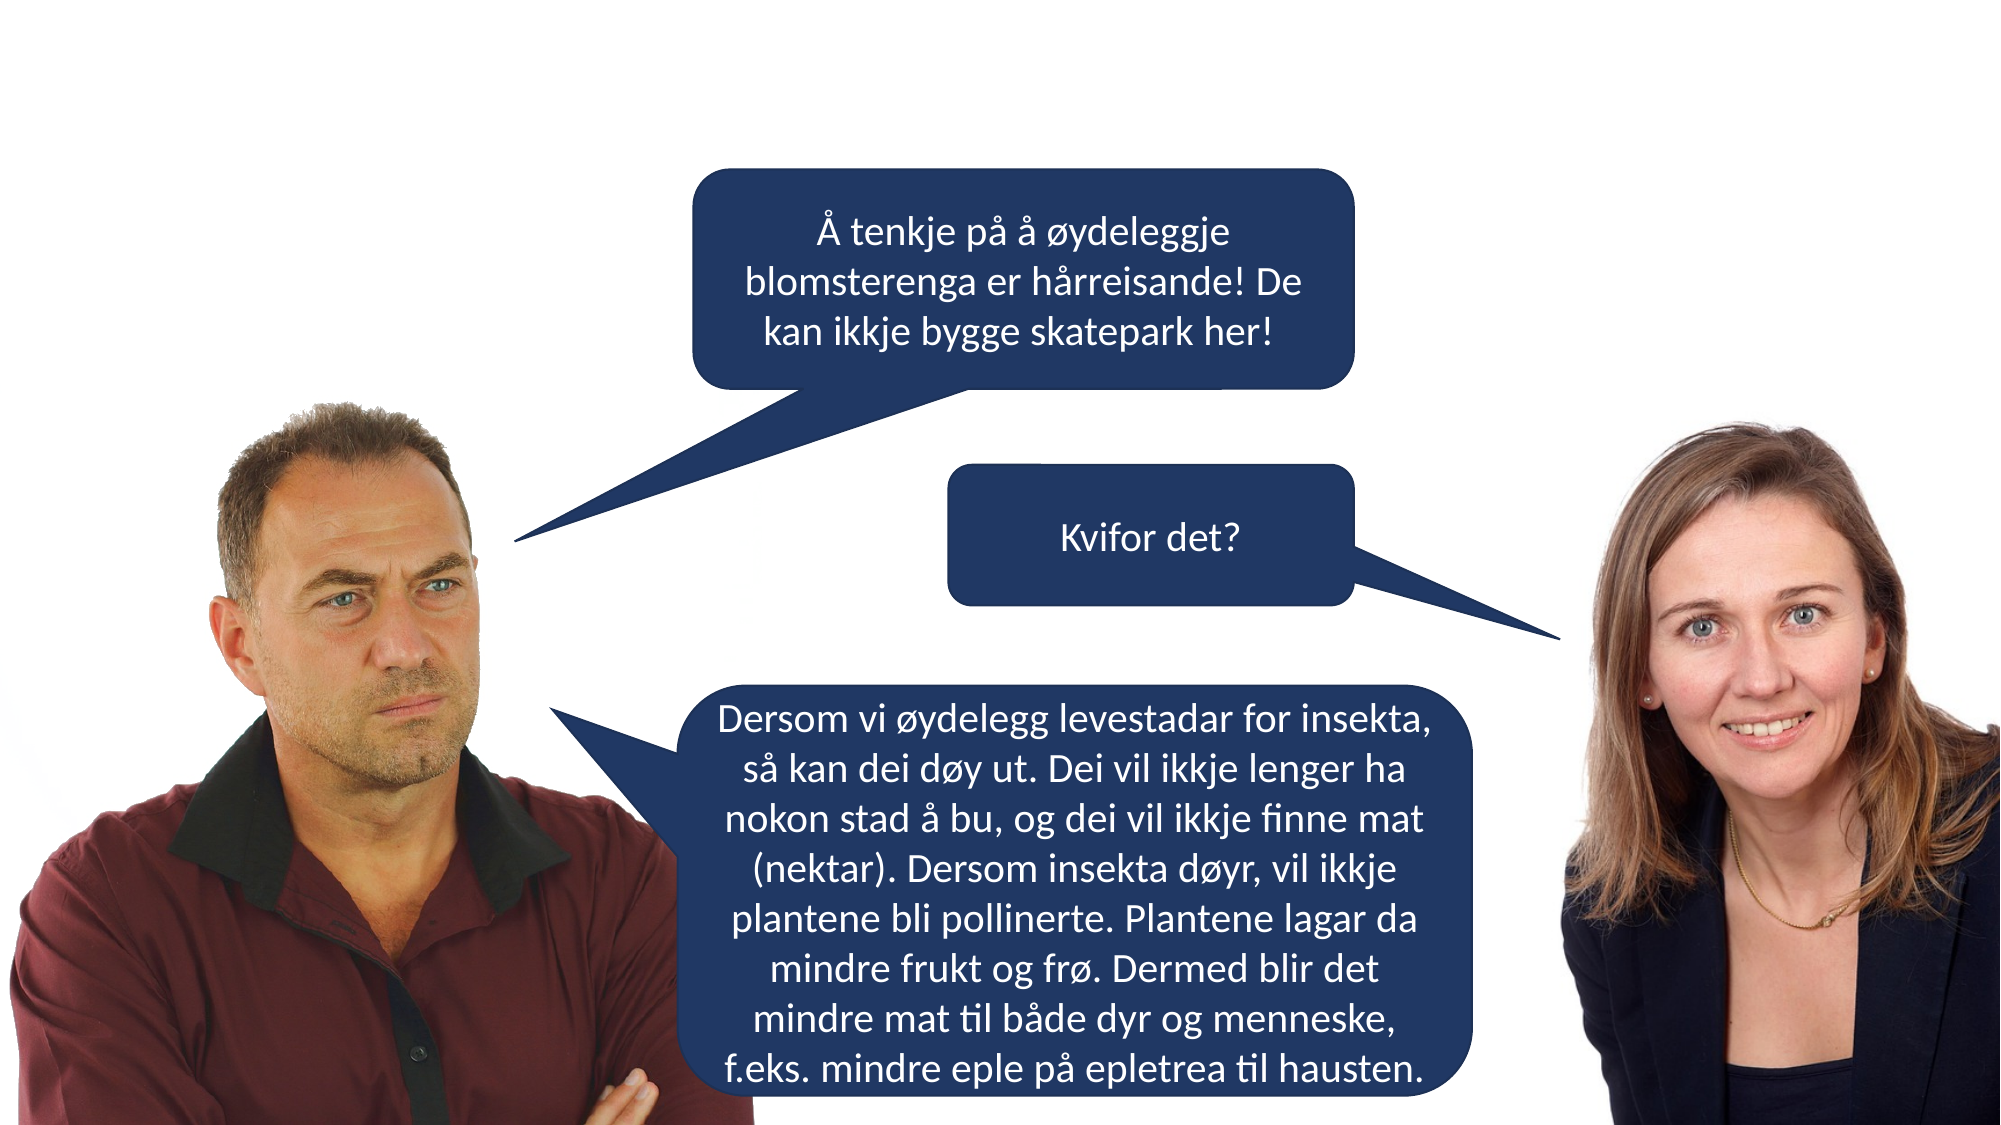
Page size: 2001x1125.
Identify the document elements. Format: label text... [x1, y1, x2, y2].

text_box Å tenkje på å øydeleggje blomsterenga er hårreisande! De kan ikkje bygge skatepark her! [692, 168, 1355, 460]
picture [0, 384, 762, 1125]
text_box Dersom vi øydelegg levestadar for insekta, så kan dei døy ut. Dei vil ikkje lenger ha nokon stad å bu, og dei vil ikkje finne mat (nektar). Dersom insekta døyr, vil ikkje plantene bli pollinerte. Plantene lagar da mindre frukt og frø. Dermed blir det mindre mat til både dyr og menneske, f.eks. mindre eple på epletrea til hausten. [762, 684, 1473, 1097]
picture [1505, 384, 2000, 1125]
text_box Kvifor det? [947, 463, 1505, 626]
